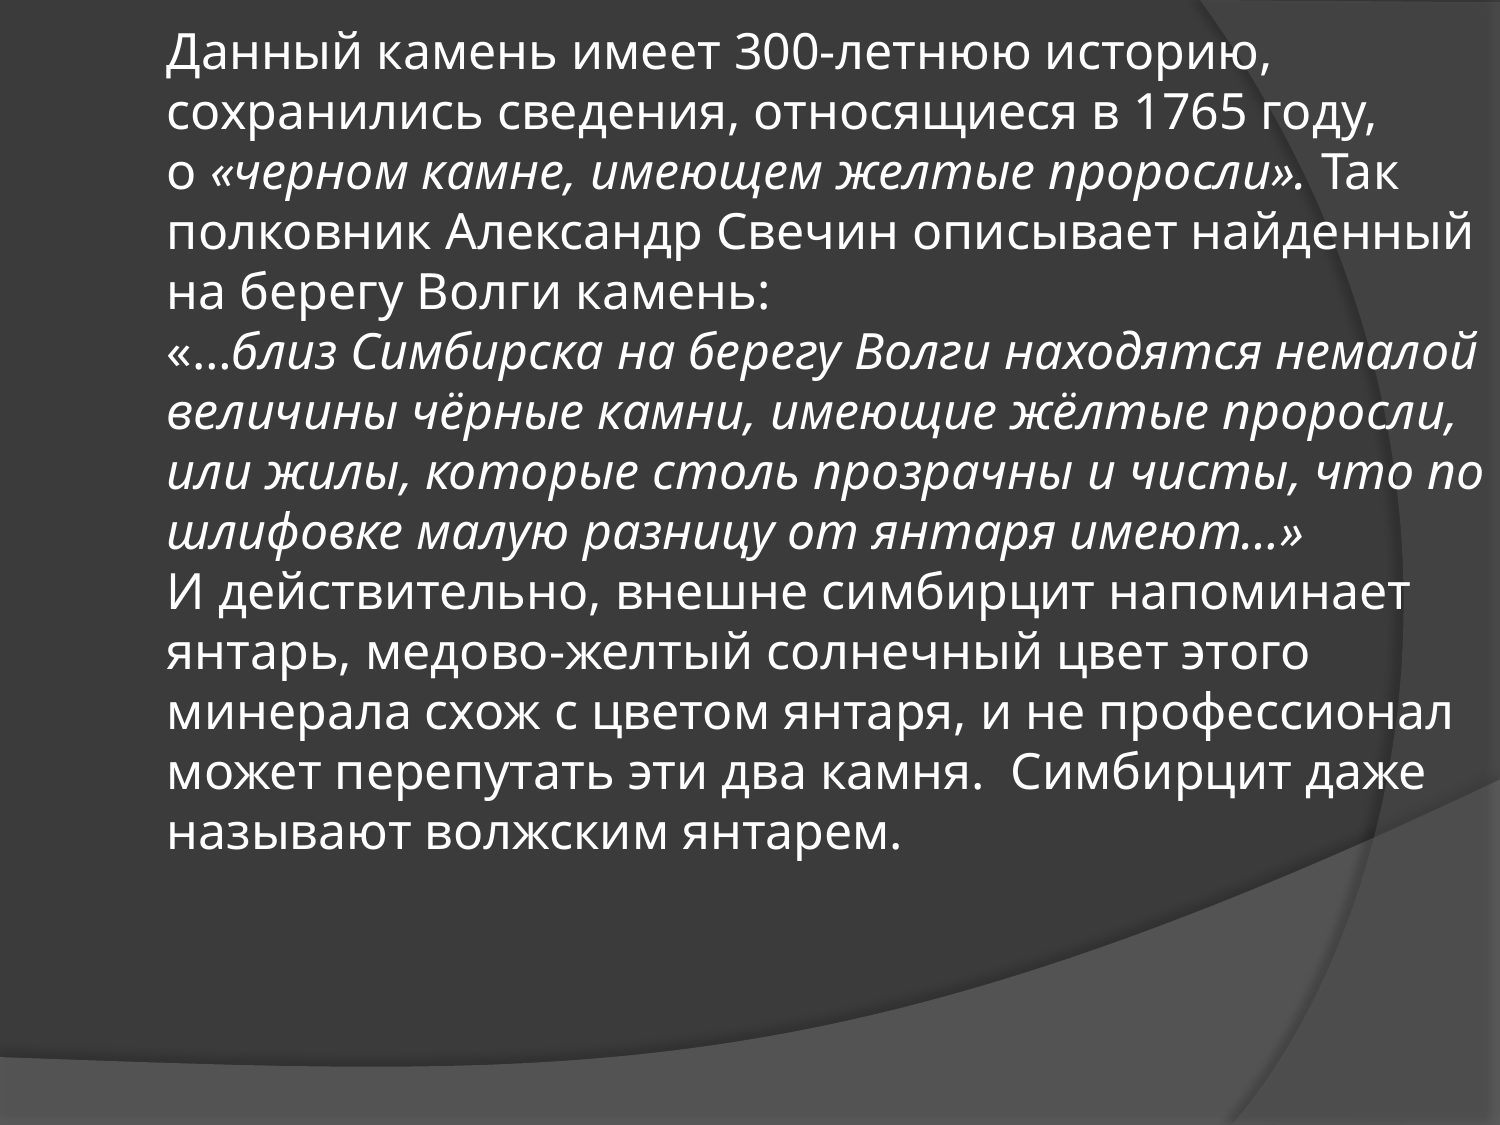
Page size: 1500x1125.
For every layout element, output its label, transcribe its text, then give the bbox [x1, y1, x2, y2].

title Данный камень имеет 300-летнюю историю, сохранились сведения, относящиеся в 1765 году, о «черном камне, имеющем желтые проросли». Так полковник Александр Свечин описывает найденный на берегу Волги камень: «…близ Симбирска на берегу Волги находятся немалой величины чёрные камни, имеющие жёлтые проросли, или жилы, которые столь прозрачны и чисты, что по шлифовке малую разницу от янтаря имеют…» И действительно, внешне симбирцит напоминает янтарь, медово-желтый солнечный цвет этого минерала схож с цветом янтаря, и не профессионал может перепутать эти два камня. Симбирцит даже называют волжским янтарем. [159, 349, 1500, 591]
